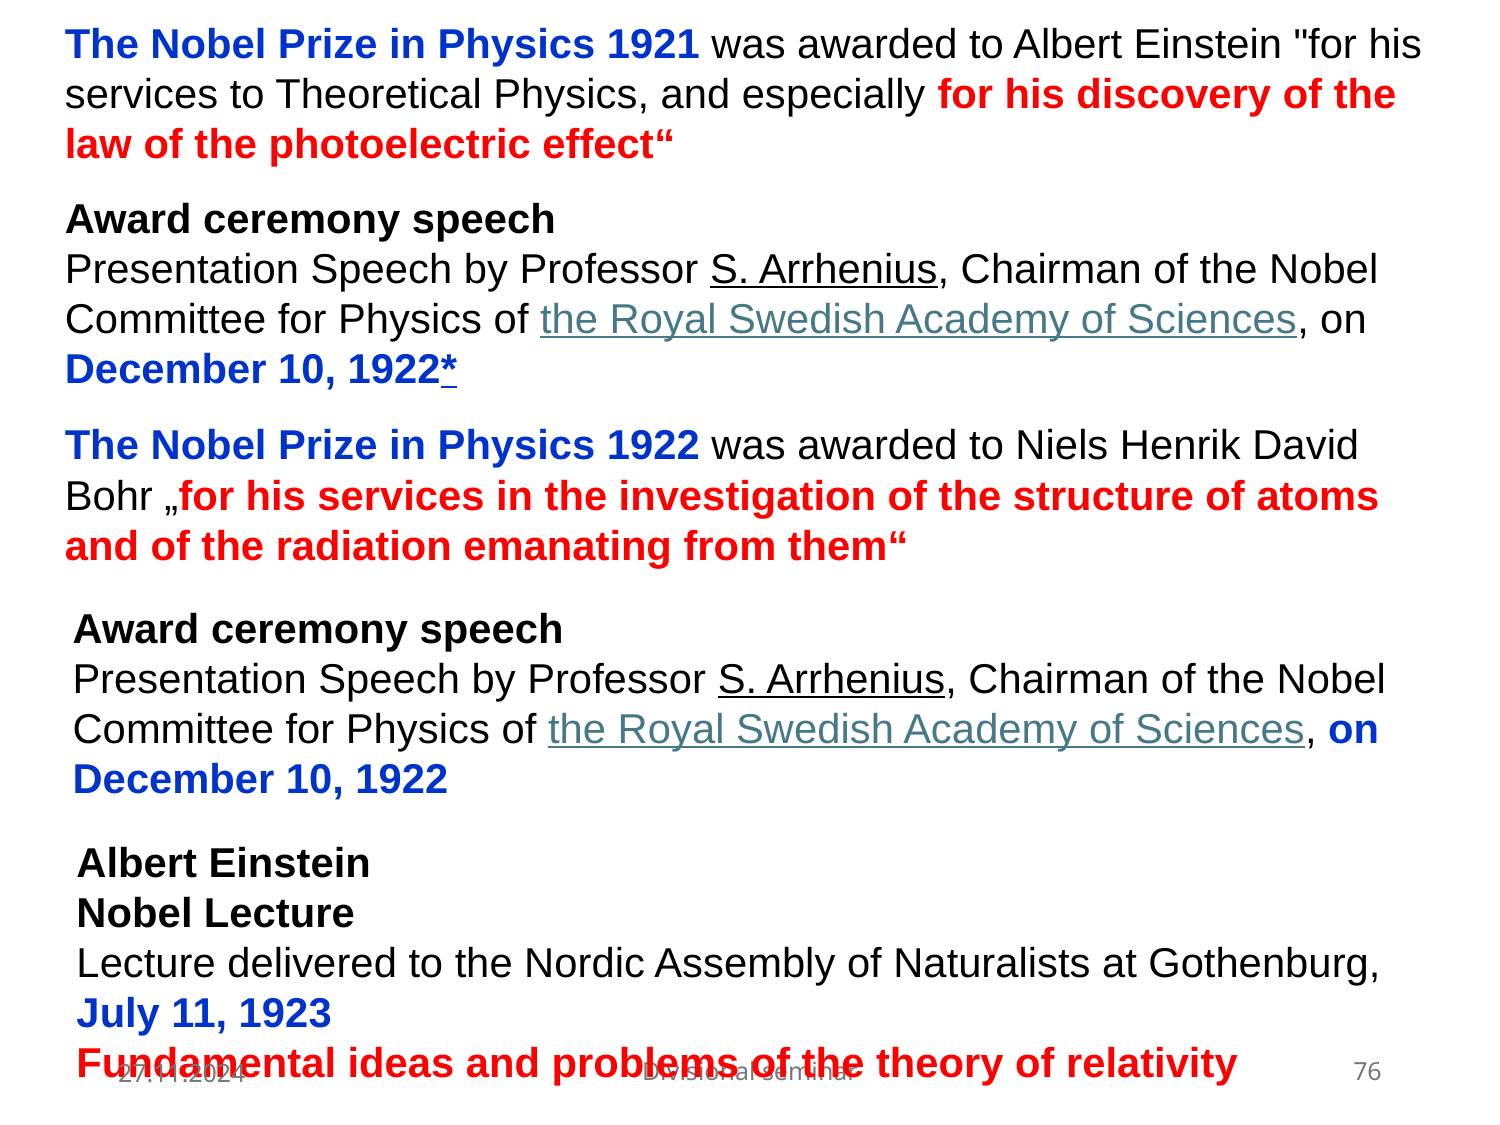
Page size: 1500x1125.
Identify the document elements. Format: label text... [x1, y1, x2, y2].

text_box Award ceremony speech Presentation Speech by Professor S. Arrhenius, Chairman of the Nobel Committee for Physics of the Royal Swedish Academy of Sciences, on December 10, 1922 [57, 594, 1427, 810]
text_box The Nobel Prize in Physics 1922 was awarded to Niels Henrik David Bohr „for his services in the investigation of the structure of atoms and of the radiation emanating from them“ [49, 411, 1435, 576]
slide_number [103, 1042, 441, 1103]
footer Divisional seminar [496, 1042, 1004, 1103]
slide_number 76 [1059, 1042, 1397, 1103]
text_box The Nobel Prize in Physics 1921 was awarded to Albert Einstein "for his services to Theoretical Physics, and especially for his discovery of the law of the photoelectric effect“ Award ceremony speech Presentation Speech by Professor S. Arrhenius, Chairman of the Nobel Committee for Physics of the Royal Swedish Academy of Sciences, on December 10, 1922* [50, 9, 1450, 400]
text_box Albert Einstein Nobel Lecture Lecture delivered to the Nordic Assembly of Naturalists at Gothenburg, July 11, 1923 Fundamental ideas and problems of the theory of relativity [61, 828, 1462, 1094]
